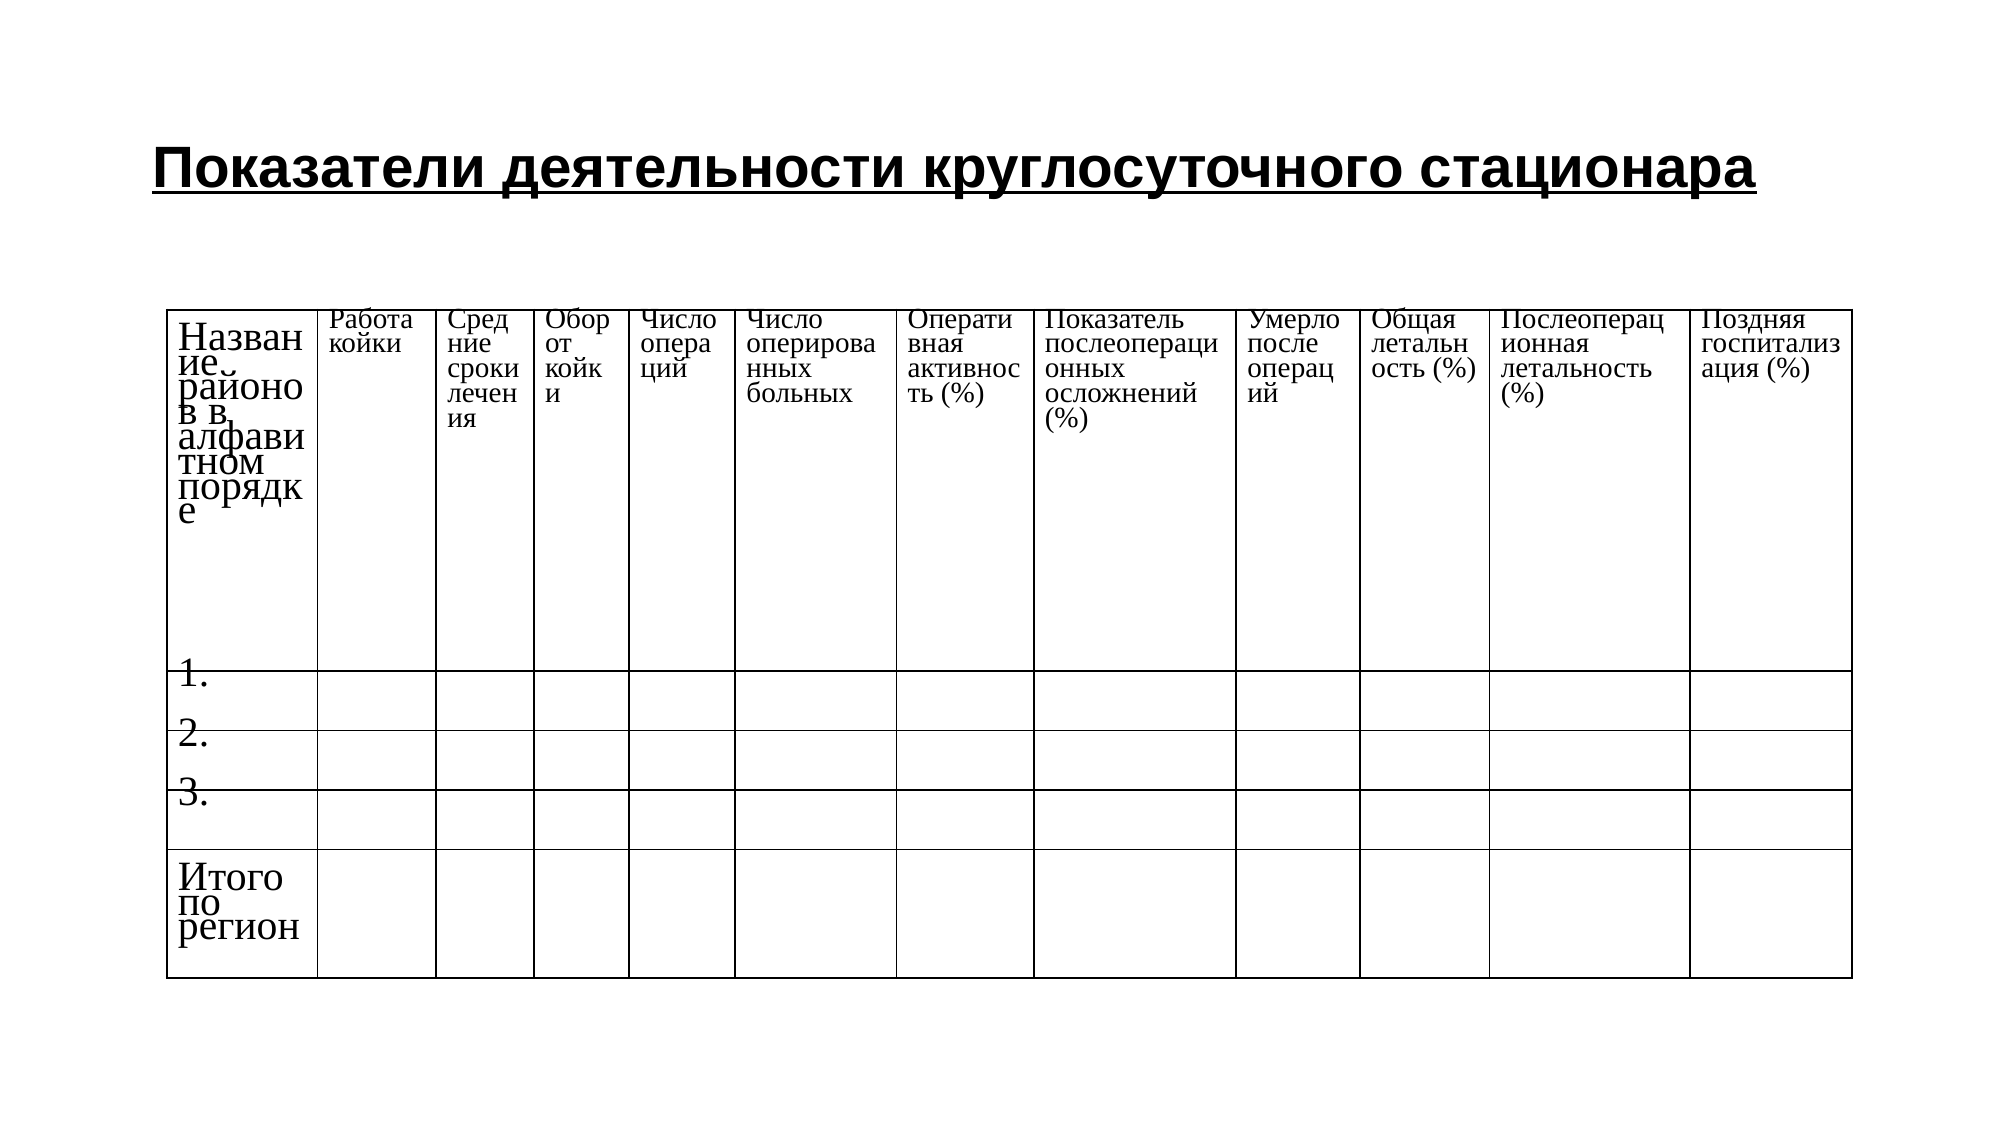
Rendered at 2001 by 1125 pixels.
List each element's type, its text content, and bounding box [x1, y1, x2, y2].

table_cell [1490, 791, 1689, 849]
table_cell [1691, 731, 1851, 789]
table_cell [437, 850, 533, 977]
table_cell [318, 791, 435, 849]
table_cell [535, 850, 628, 977]
table_header Оборот койки [535, 311, 628, 670]
table_cell [736, 850, 896, 977]
table_cell [736, 731, 896, 789]
table_cell [736, 672, 896, 730]
table_cell [1490, 672, 1689, 730]
table_cell [897, 850, 1033, 977]
table_cell [1035, 850, 1235, 977]
table_cell 3. [168, 791, 317, 849]
table_cell [897, 791, 1033, 849]
table_cell [437, 791, 533, 849]
table_cell [1361, 850, 1489, 977]
table_header Показатель послеоперационных осложнений (%) [1035, 311, 1235, 670]
table_cell 1. [168, 672, 317, 730]
table_header Средние сроки лечения [437, 311, 533, 670]
table_cell [897, 731, 1033, 789]
table_cell [1691, 791, 1851, 849]
title Показатели деятельности круглосуточного стационара [137, 59, 1863, 278]
table_cell [1237, 672, 1359, 730]
table_cell 2. [168, 731, 317, 789]
table_header Поздняя госпитализация (%) [1691, 311, 1851, 670]
table_header Послеоперационная летальность (%) [1490, 311, 1689, 670]
table_cell [1237, 791, 1359, 849]
table_cell [437, 672, 533, 730]
table_cell [630, 791, 734, 849]
table_header Число операций [630, 311, 734, 670]
table_cell [1035, 672, 1235, 730]
table_cell [1035, 731, 1235, 789]
table_header Название районов в алфавитном порядке [168, 311, 317, 670]
table_header Число оперированных больных [736, 311, 896, 670]
table_cell [318, 731, 435, 789]
table_cell [1691, 850, 1851, 977]
table_cell [318, 672, 435, 730]
table_cell [1361, 731, 1489, 789]
table_header Общая летальность (%) [1361, 311, 1489, 670]
table_cell [1490, 731, 1689, 789]
table_header Оперативная активность (%) [897, 311, 1033, 670]
table_cell [1490, 850, 1689, 977]
table_cell [736, 791, 896, 849]
table_cell [1691, 672, 1851, 730]
table_cell [1237, 850, 1359, 977]
table_cell [630, 731, 734, 789]
table_cell [535, 791, 628, 849]
table_cell [1035, 791, 1235, 849]
table_cell [535, 731, 628, 789]
table_cell [1237, 731, 1359, 789]
table_cell [318, 850, 435, 977]
table_cell [437, 731, 533, 789]
table_cell [535, 672, 628, 730]
table_header Умерло после операций [1237, 311, 1359, 670]
table_cell [630, 672, 734, 730]
table_cell [897, 672, 1033, 730]
table_header Работа койки [318, 311, 435, 670]
table_cell Итого по регион [168, 850, 317, 977]
table_cell [1361, 672, 1489, 730]
table_cell [1361, 791, 1489, 849]
table_cell [630, 850, 734, 977]
